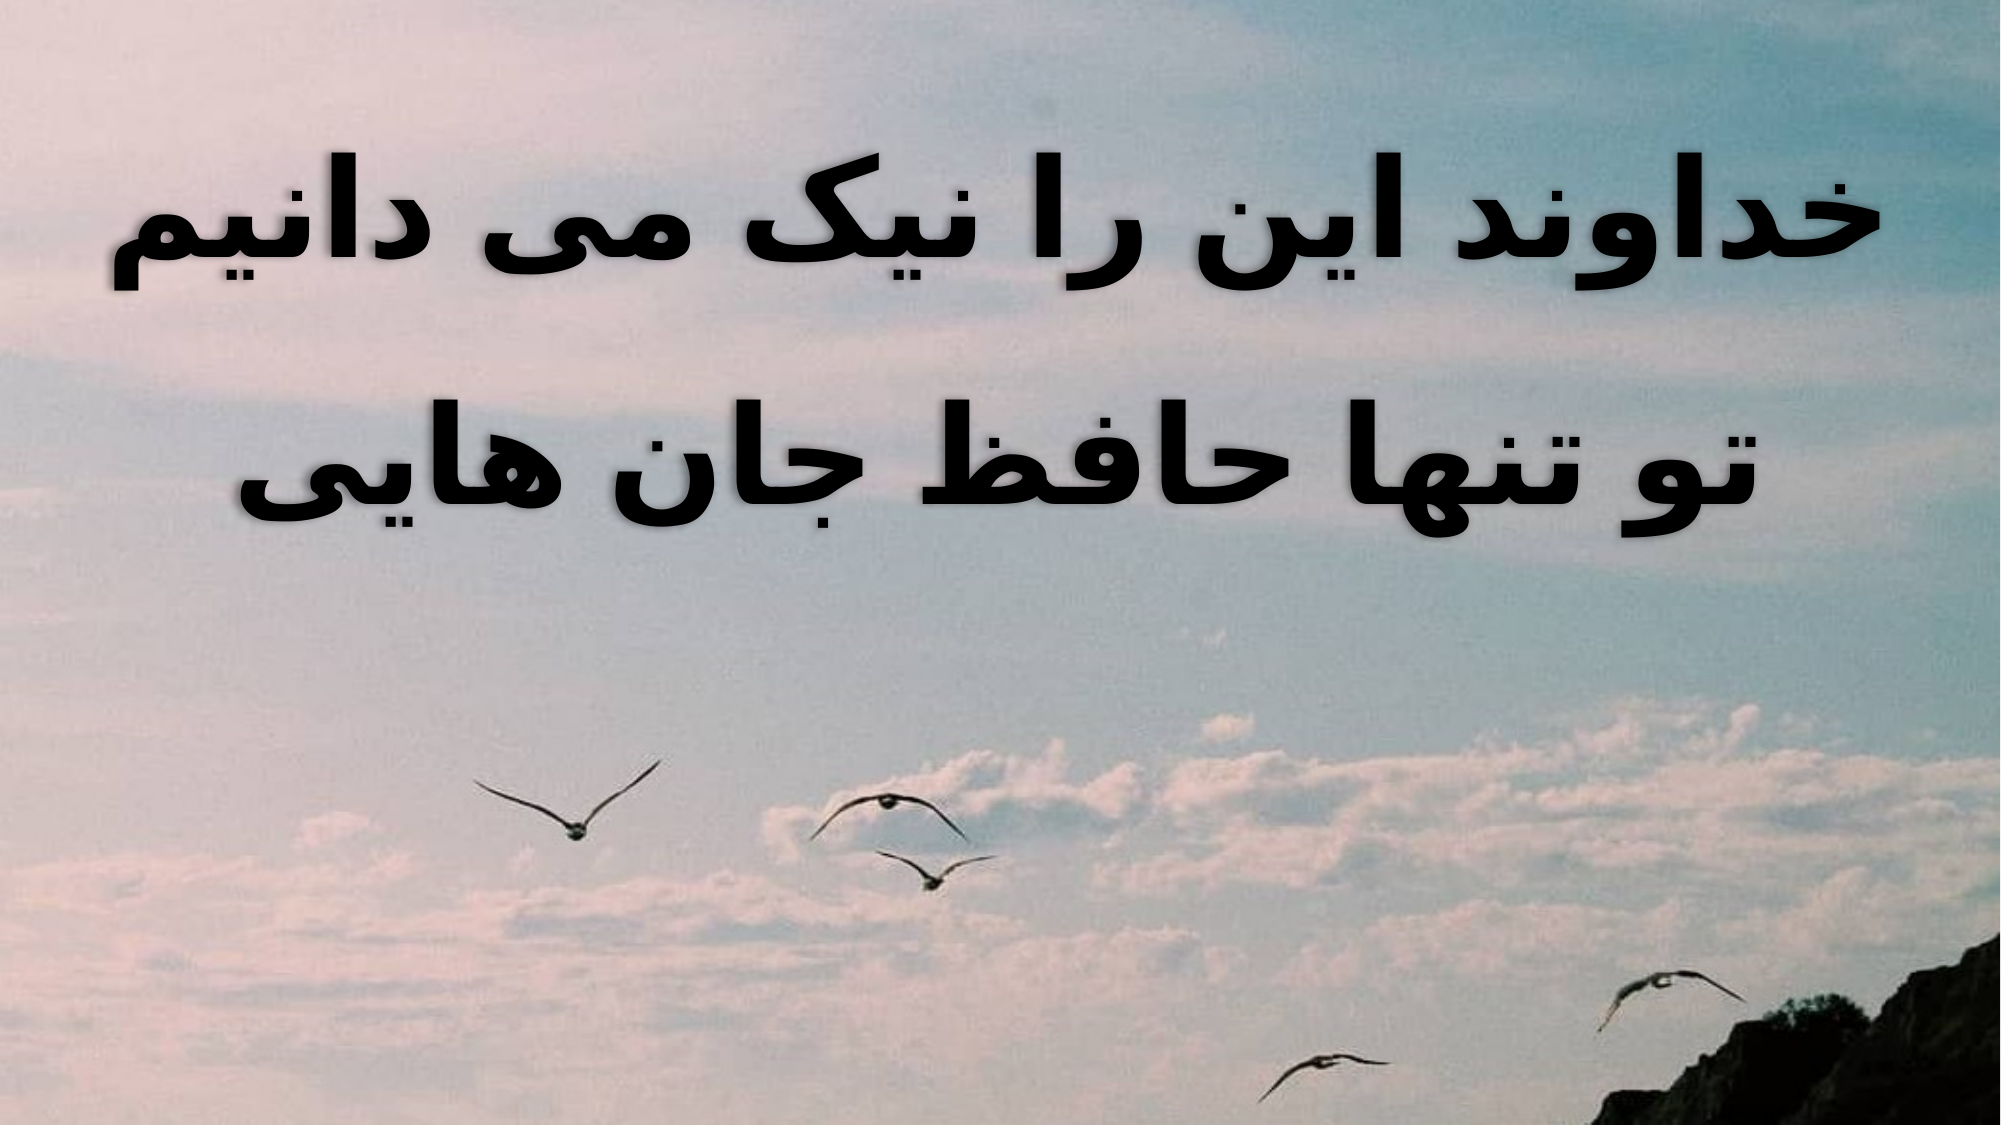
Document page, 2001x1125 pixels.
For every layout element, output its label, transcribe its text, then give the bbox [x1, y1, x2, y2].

picture [0, 0, 2001, 1125]
text_box خداوند این را نیک می دانیم تو تنها حافظ جان هایی [0, 0, 2000, 540]
